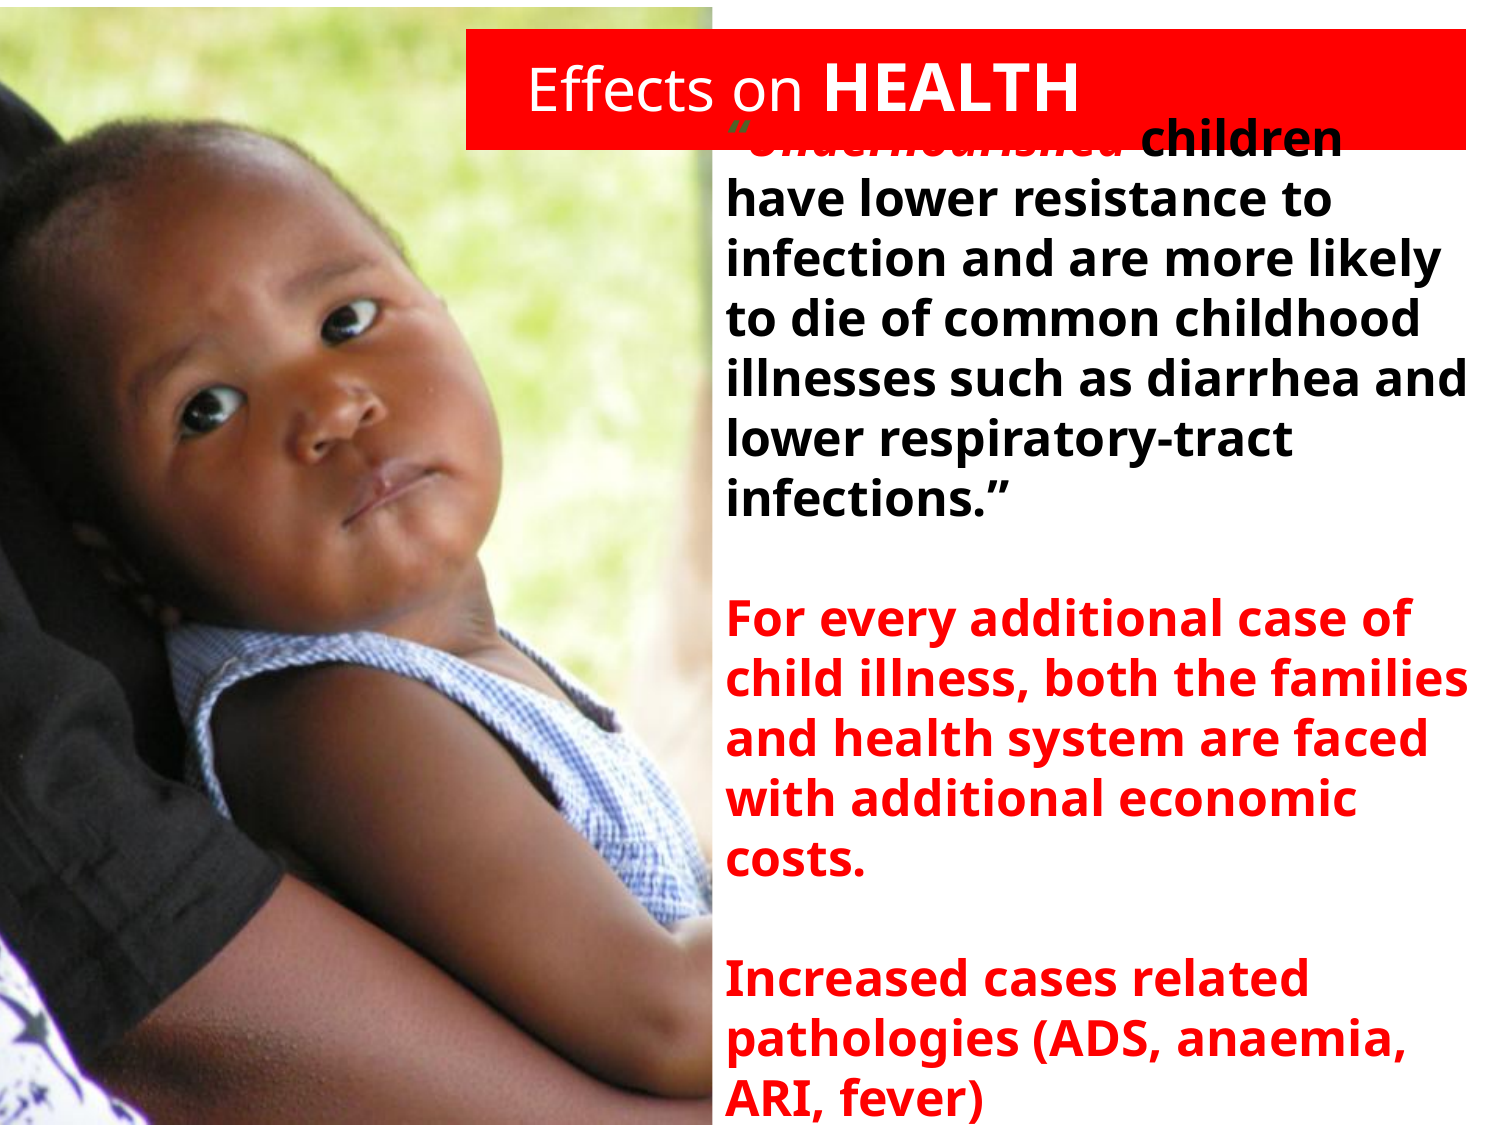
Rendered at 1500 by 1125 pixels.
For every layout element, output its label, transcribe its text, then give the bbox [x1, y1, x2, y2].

text_box “Undernourished children have lower resistance to infection and are more likely to die of common childhood illnesses such as diarrhea and lower respiratory-tract infections.” For every additional case of child illness, both the families and health system are faced with additional economic costs. Increased cases related pathologies (ADS, anaemia, ARI, fever) [725, 106, 1471, 1125]
picture [0, 0, 713, 1125]
table_header Effects on HEALTH [716, 29, 1466, 150]
